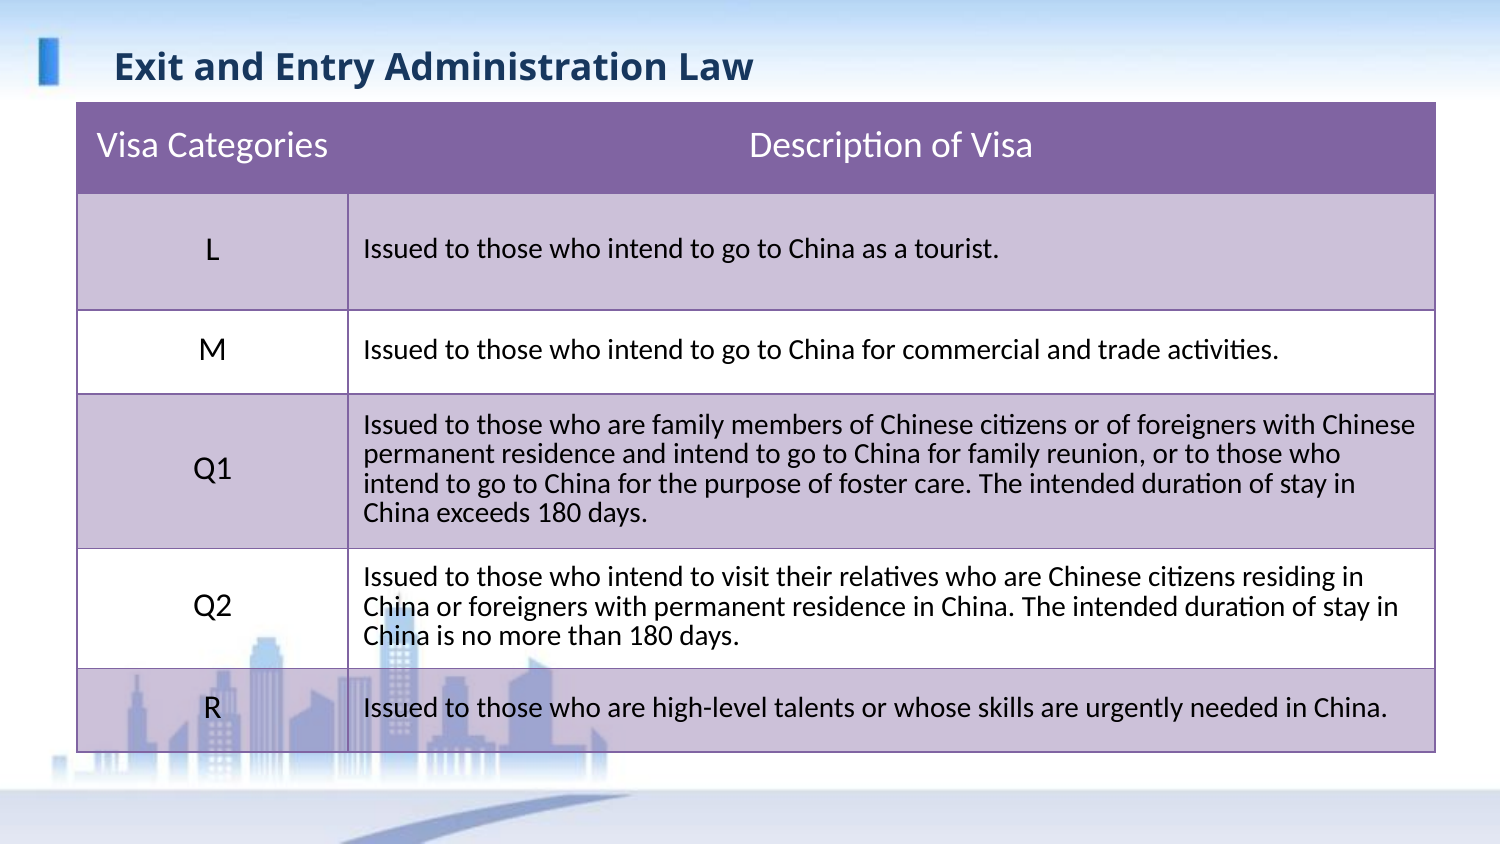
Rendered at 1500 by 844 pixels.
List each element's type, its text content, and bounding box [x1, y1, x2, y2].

text_box Exit and Entry Administration Law [98, 35, 770, 95]
table_cell Issued to those who intend to visit their relatives who are Chinese citizens residing in China or foreigners with permanent residence in China. The intended duration of stay in China is no more than 180 days. [349, 549, 1434, 668]
picture [0, 0, 1500, 844]
table_cell Issued to those who intend to go to China as a tourist. [349, 194, 1434, 309]
table_cell M [78, 311, 347, 393]
table_cell Issued to those who are family members of Chinese citizens or of foreigners with Chinese permanent residence and intend to go to China for family reunion, or to those who intend to go to China for the purpose of foster care. The intended duration of stay in China exceeds 180 days. [349, 395, 1434, 548]
table_cell L [78, 194, 347, 309]
table_header Description of Visa [349, 104, 1434, 192]
table_cell R [78, 669, 347, 751]
table_cell Issued to those who intend to go to China for commercial and trade activities. [349, 311, 1434, 393]
table_cell Q1 [78, 395, 347, 548]
table_cell Q2 [78, 549, 347, 668]
table_header Visa Categories [78, 104, 347, 192]
table_cell Issued to those who are high-level talents or whose skills are urgently needed in China. [349, 669, 1434, 751]
